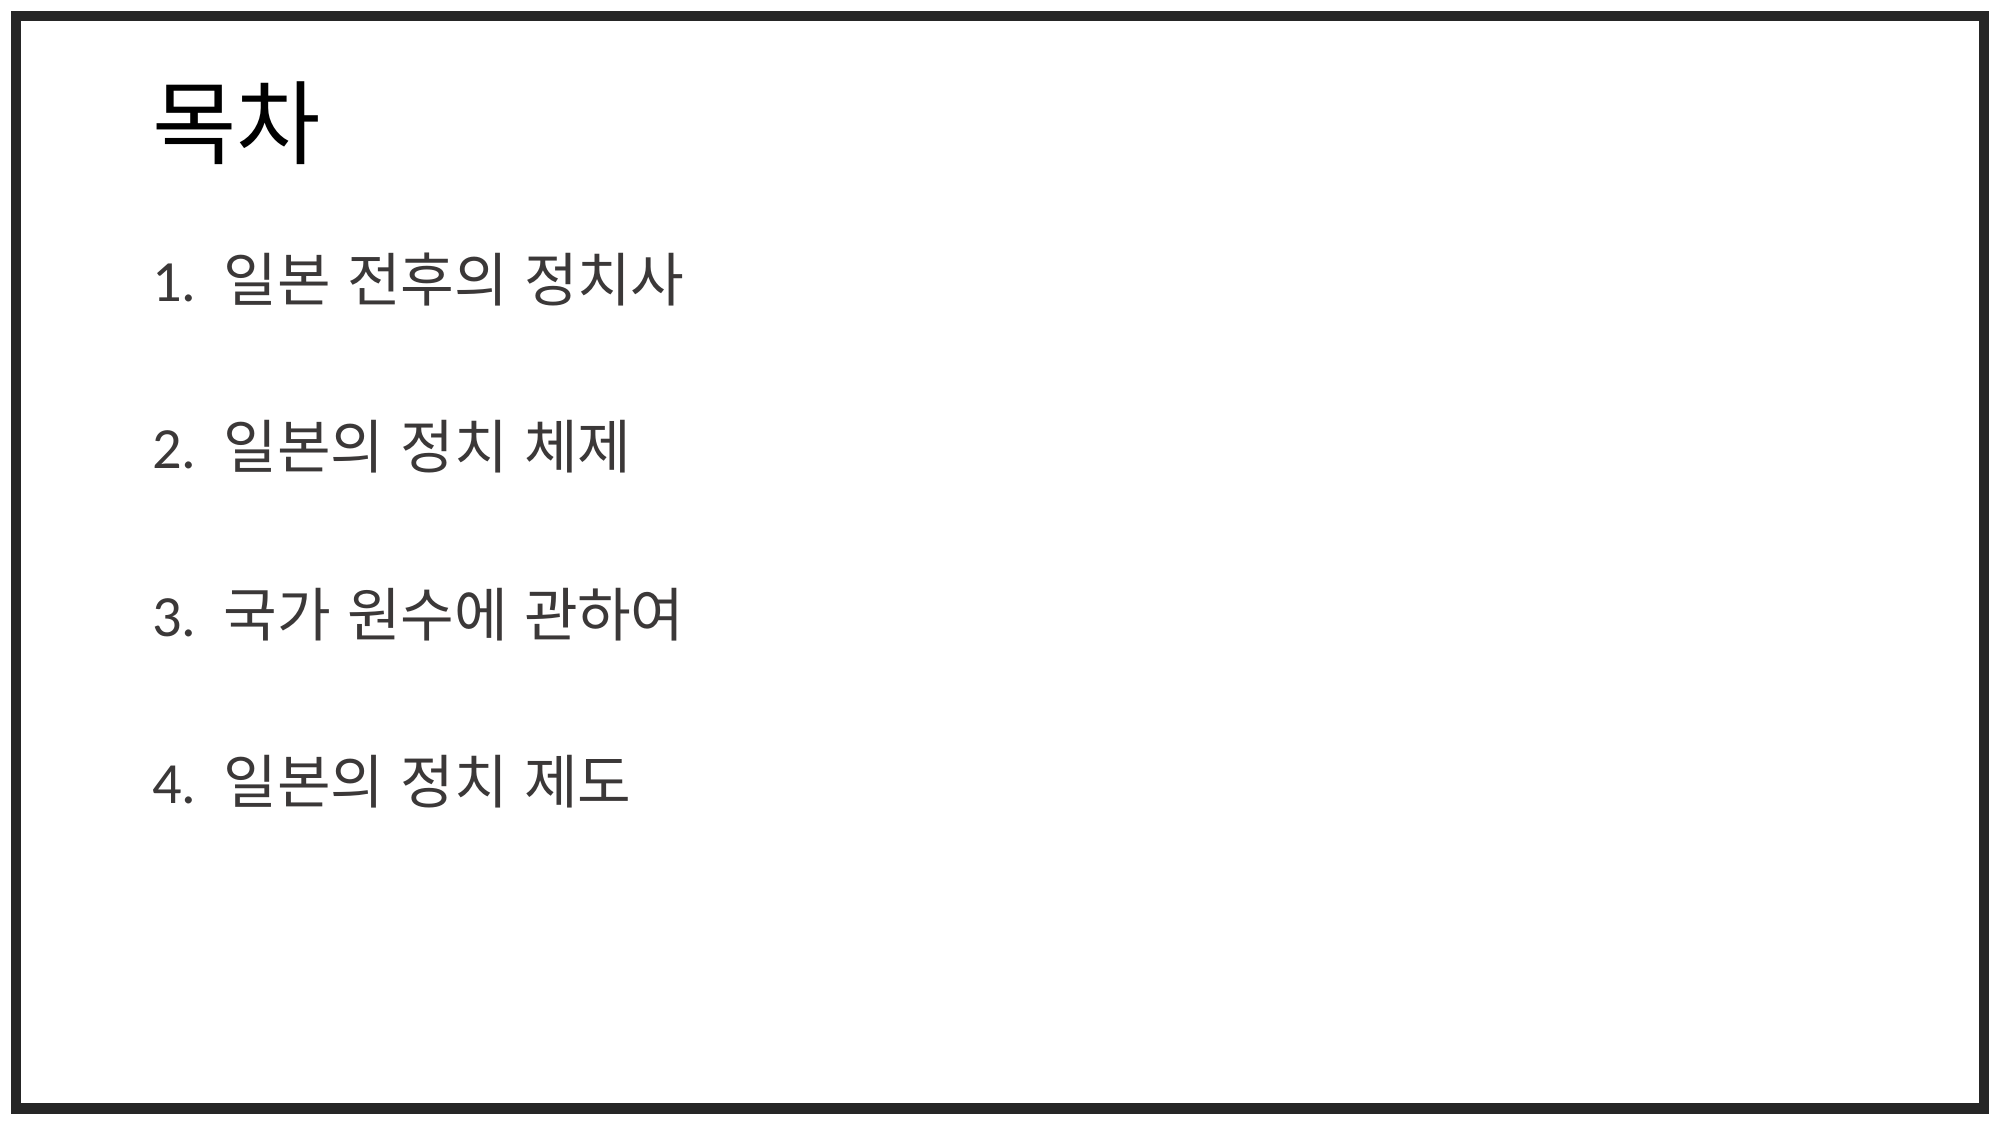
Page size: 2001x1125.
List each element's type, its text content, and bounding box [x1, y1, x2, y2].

list 1. 일본 전후의 정치사 2. 일본의 정치 체제 3. 국가 원수에 관하여 4. 일본의 정치 제도 [137, 243, 1863, 1014]
title 목차 [137, 59, 1863, 197]
